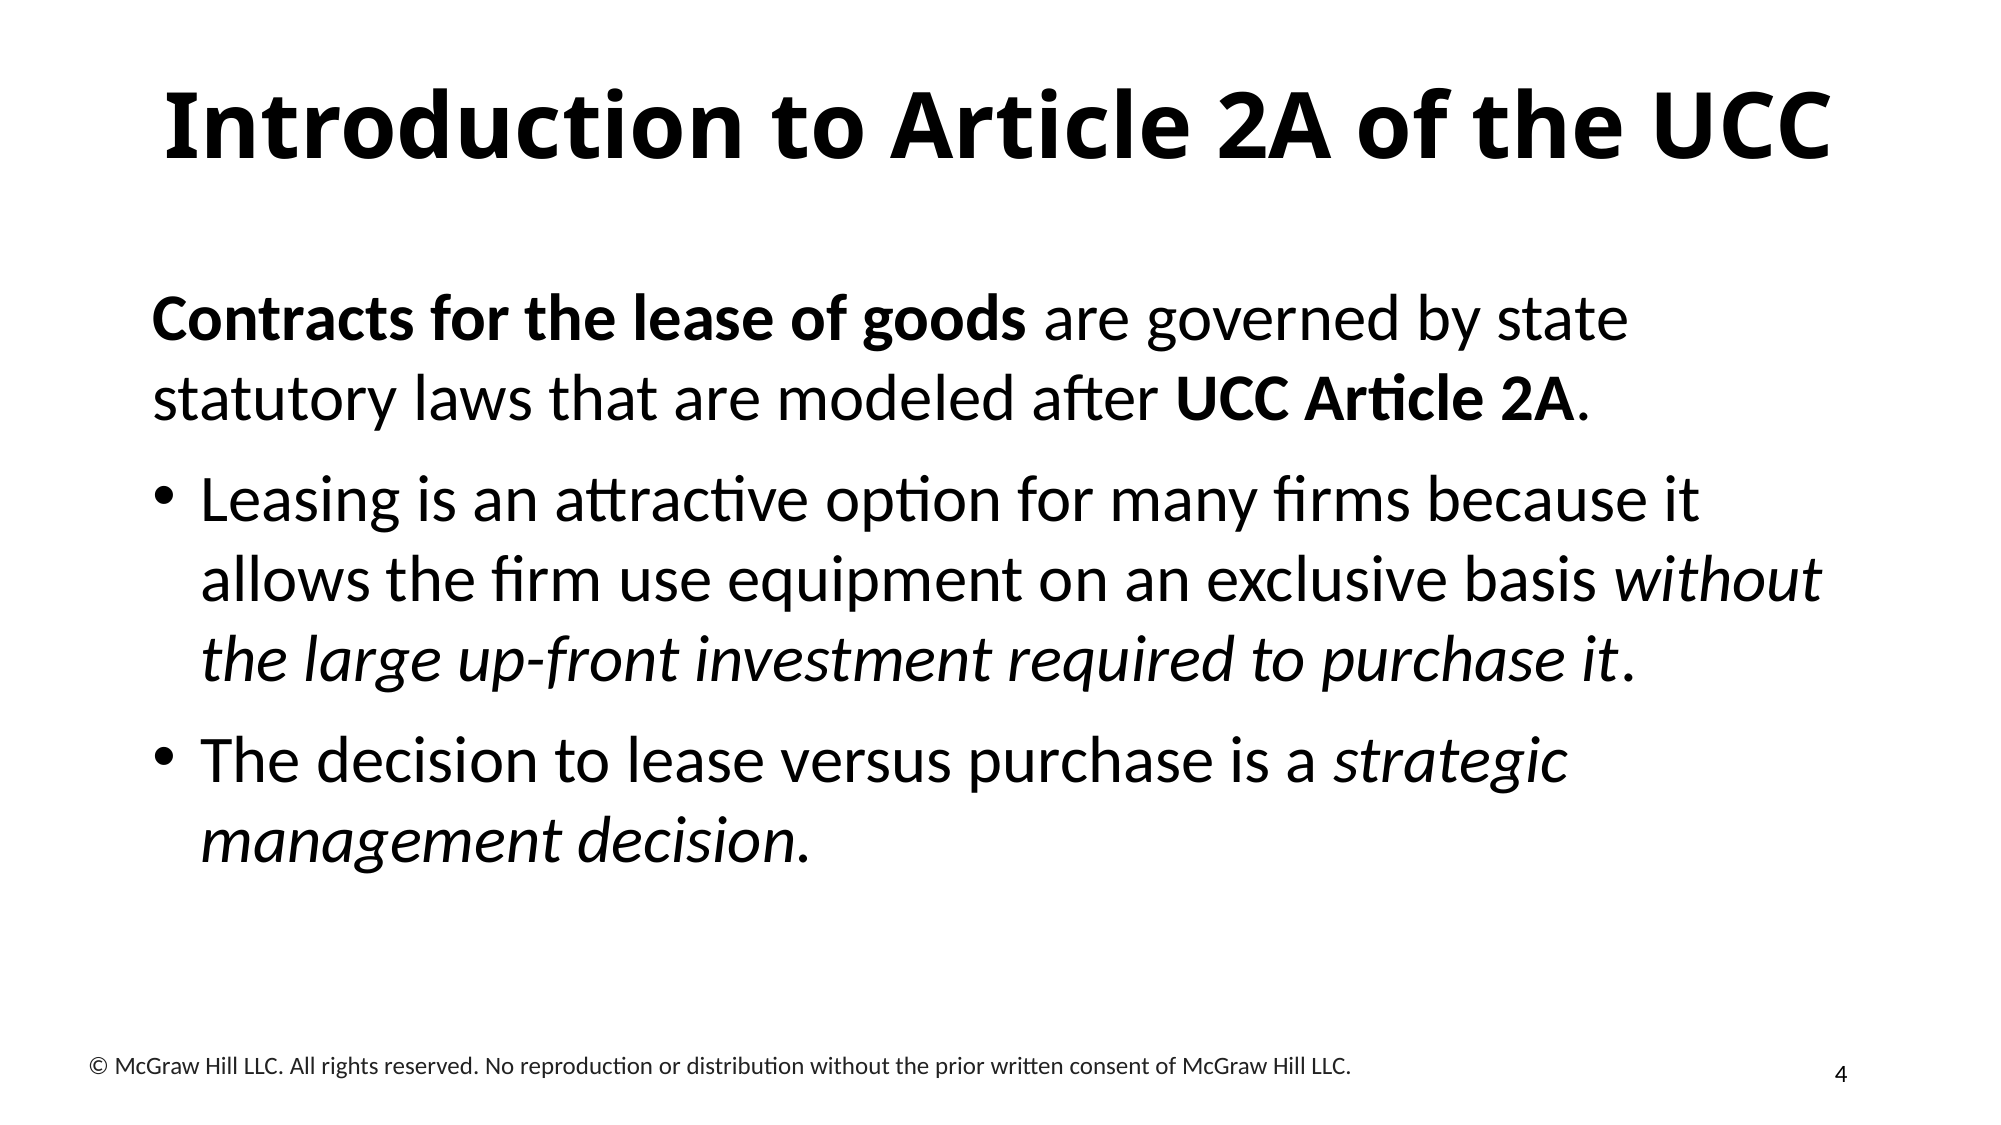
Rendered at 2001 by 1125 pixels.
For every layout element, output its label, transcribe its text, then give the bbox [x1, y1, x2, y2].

title Introduction to Article 2A of the UCC [137, 55, 1863, 202]
slide_number 4 [1412, 1042, 1863, 1103]
list Contracts for the lease of goods are governed by state statutory laws that are modeled after UCC Article 2A. Leasing is an attractive option for many firms because it allows the firm use equipment on an exclusive basis without the large up-front investment required to purchase it. The decision to lease versus purchase is a strategic management decision. [137, 266, 1863, 945]
